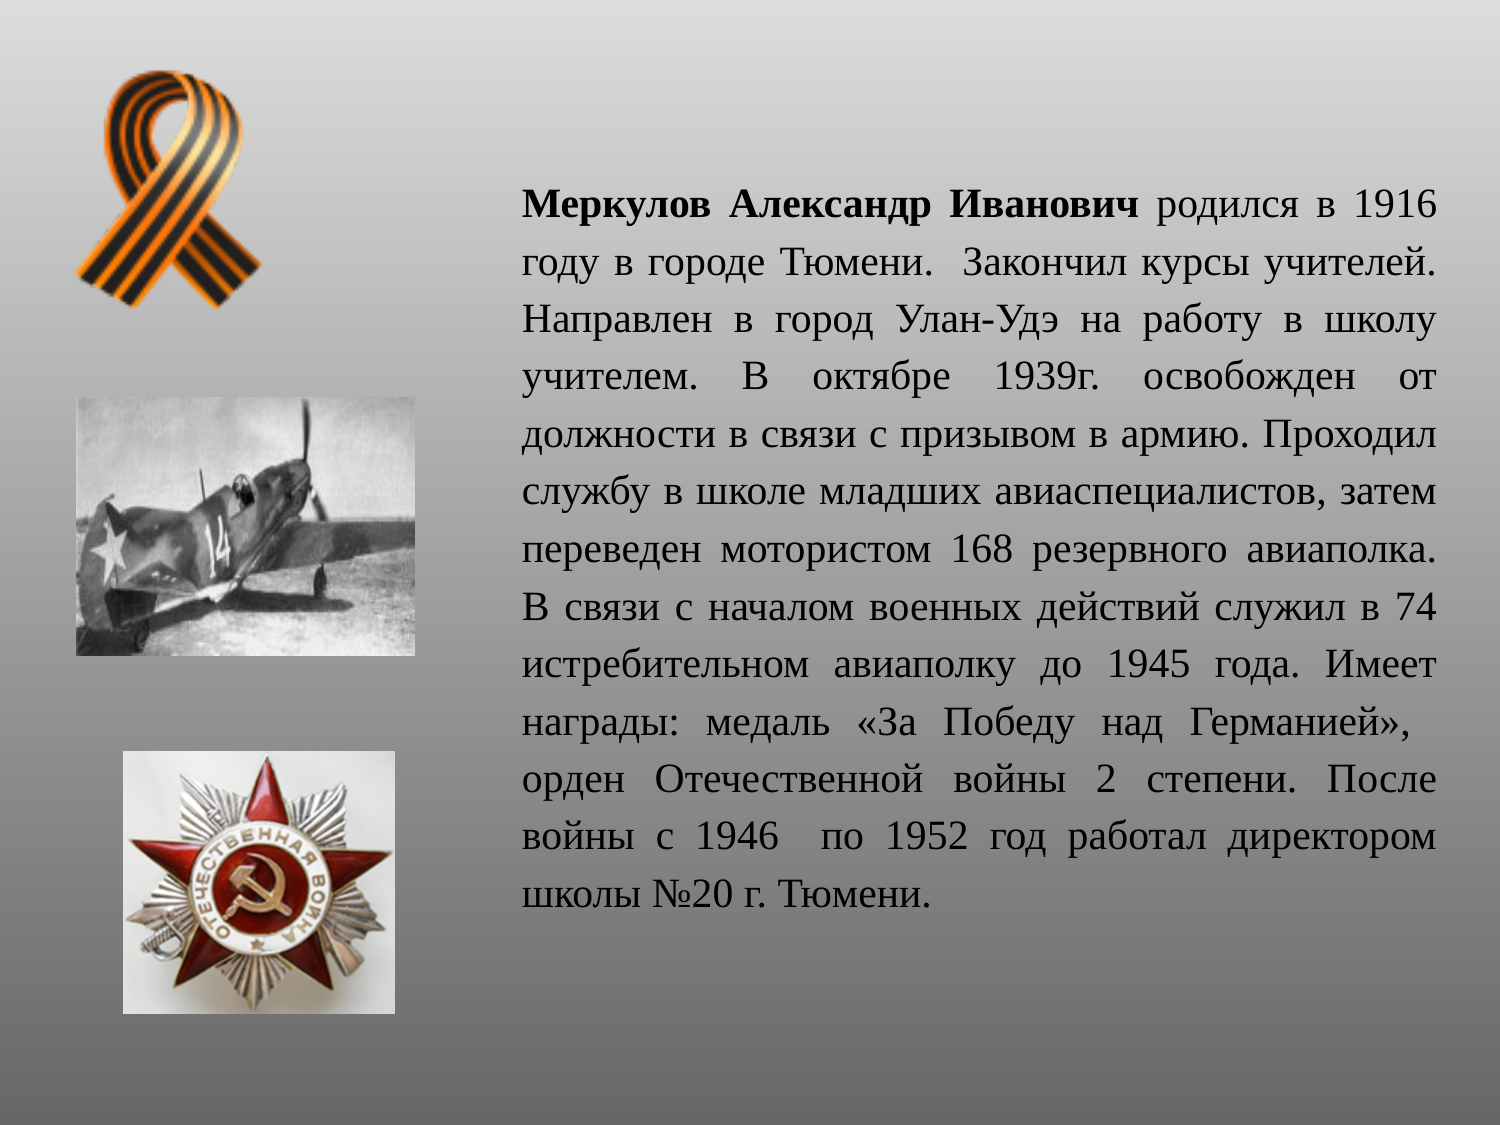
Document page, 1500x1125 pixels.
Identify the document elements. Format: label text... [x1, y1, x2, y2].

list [76, 396, 416, 656]
text_box Меркулов Александр Иванович родился в 1916 году в городе Тюмени. Закончил курсы учителей. Направлен в город Улан-Удэ на работу в школу учителем. В октябре 1939г. освобожден от должности в связи с призывом в армию. Проходил службу в школе младших авиаспециалистов, затем переведен мотористом 168 резервного авиаполка. В связи с началом военных действий служил в 74 истребительном авиаполку до 1945 года. Имеет награды: медаль «За Победу над Германией», орден Отечественной войны 2 степени. После войны с 1946 по 1952 год работал директором школы №20 г. Тюмени. [507, 160, 1452, 924]
picture [64, 66, 275, 315]
picture [123, 751, 395, 1014]
